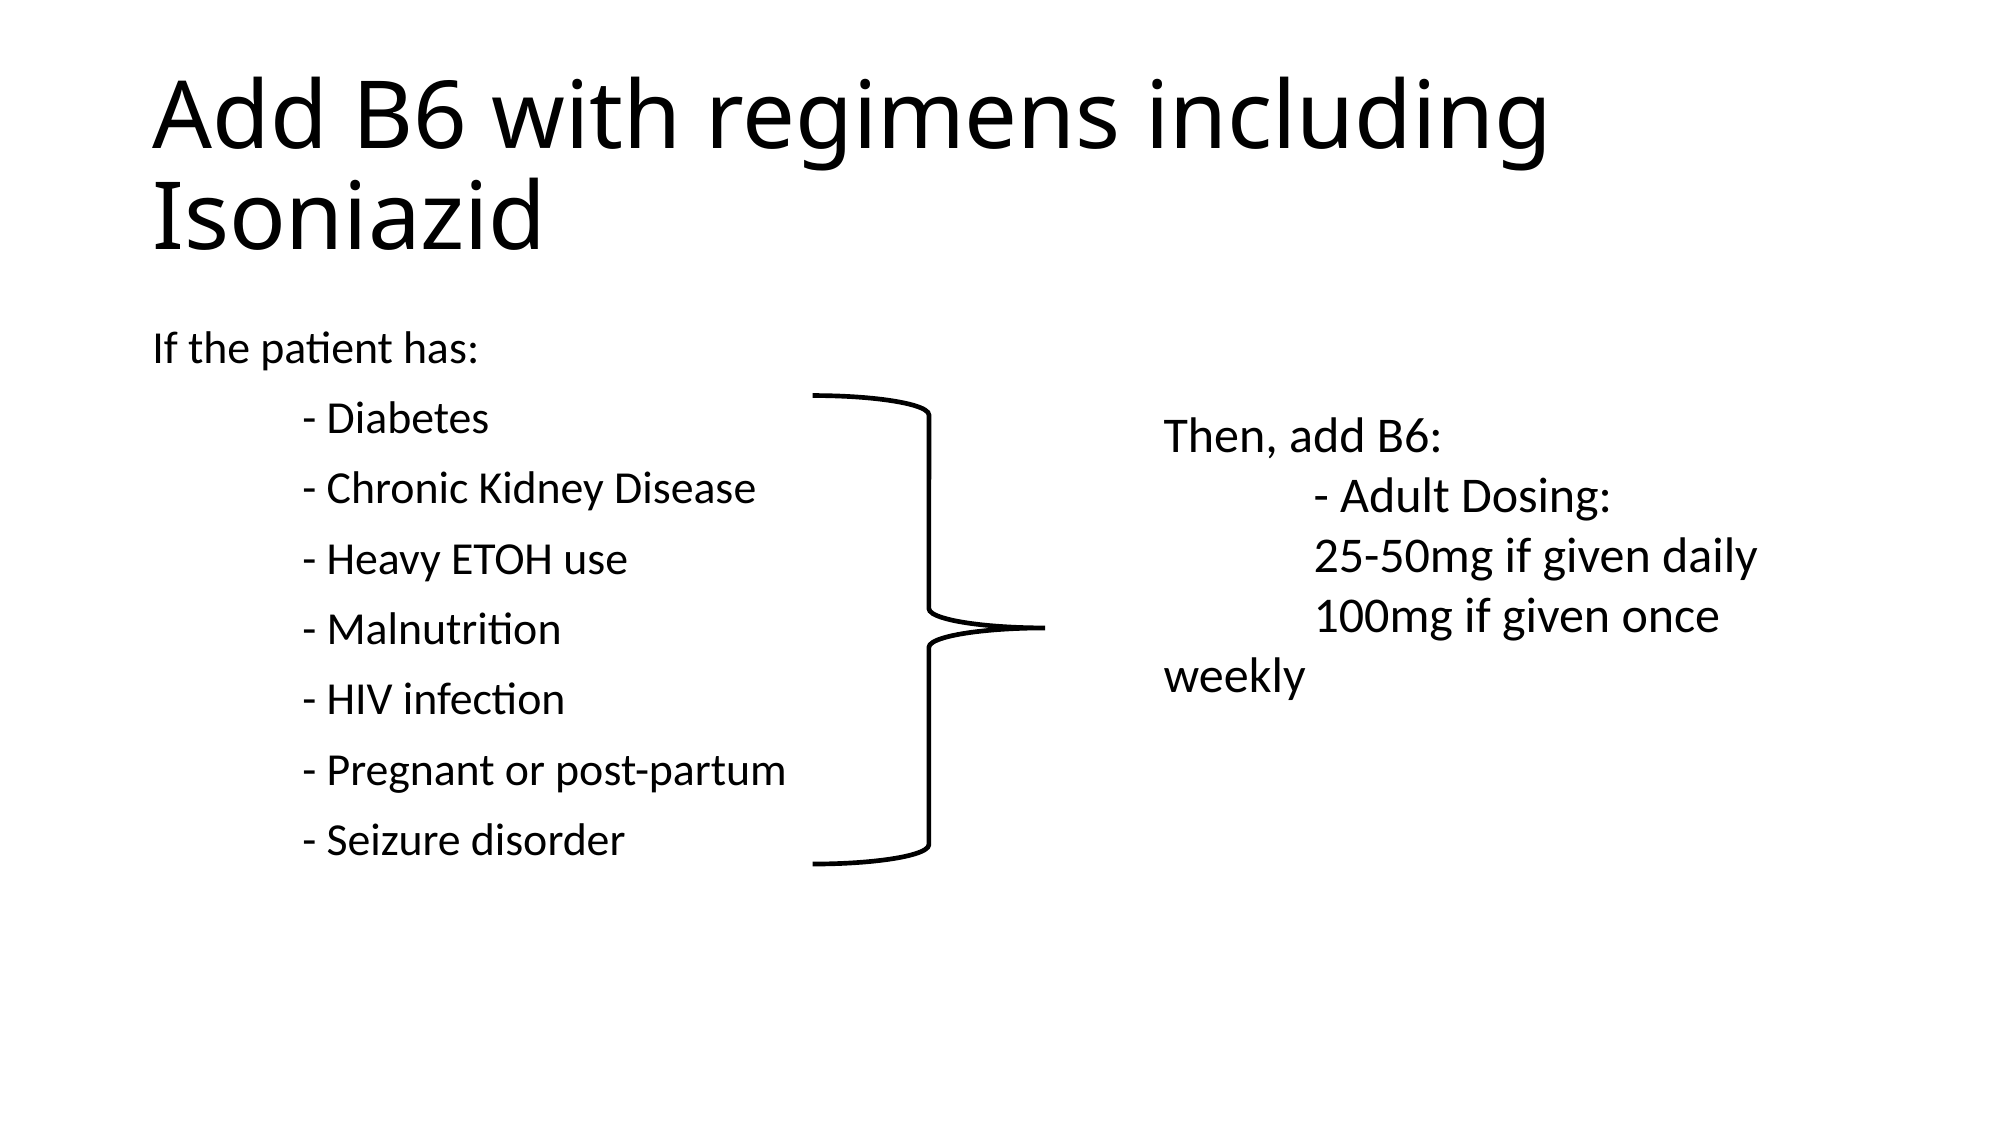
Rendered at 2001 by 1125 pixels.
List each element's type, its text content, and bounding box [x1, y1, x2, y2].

title Add B6 with regimens including Isoniazid [137, 59, 1863, 278]
list If the patient has: - Diabetes - Chronic Kidney Disease - Heavy ETOH use - Malnutrition - HIV infection - Pregnant or post-partum - Seizure disorder [137, 316, 1863, 1014]
text_box Then, add B6: - Adult Dosing: 25-50mg if given daily 100mg if given once weekly [1148, 395, 1832, 756]
text_box [812, 395, 1046, 865]
